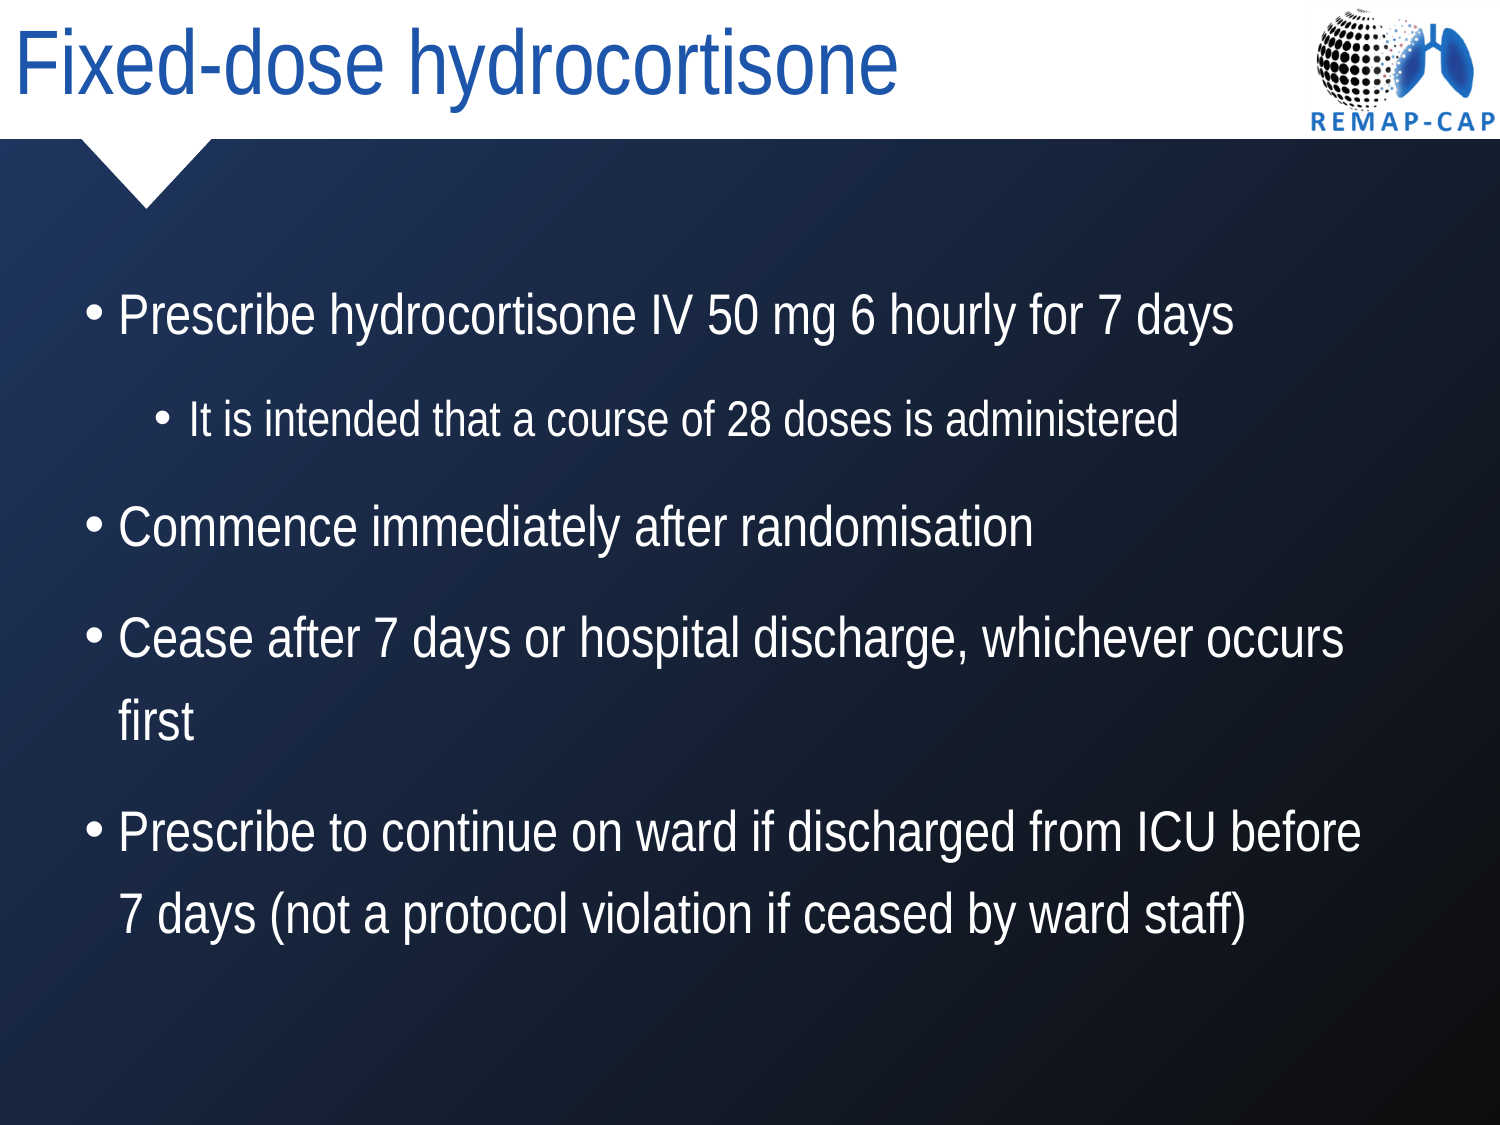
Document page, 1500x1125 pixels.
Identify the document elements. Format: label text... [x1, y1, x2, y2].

picture [1306, 0, 1500, 138]
text_box Fixed-dose hydrocortisone [0, 0, 963, 120]
list Prescribe hydrocortisone IV 50 mg 6 hourly for 7 days It is intended that a course of 28 doses is administered Commence immediately after randomisation Cease after 7 days or hospital discharge, whichever occurs first Prescribe to continue on ward if discharged from ICU before 7 days (not a protocol violation if ceased by ward staff) [69, 256, 1397, 1014]
